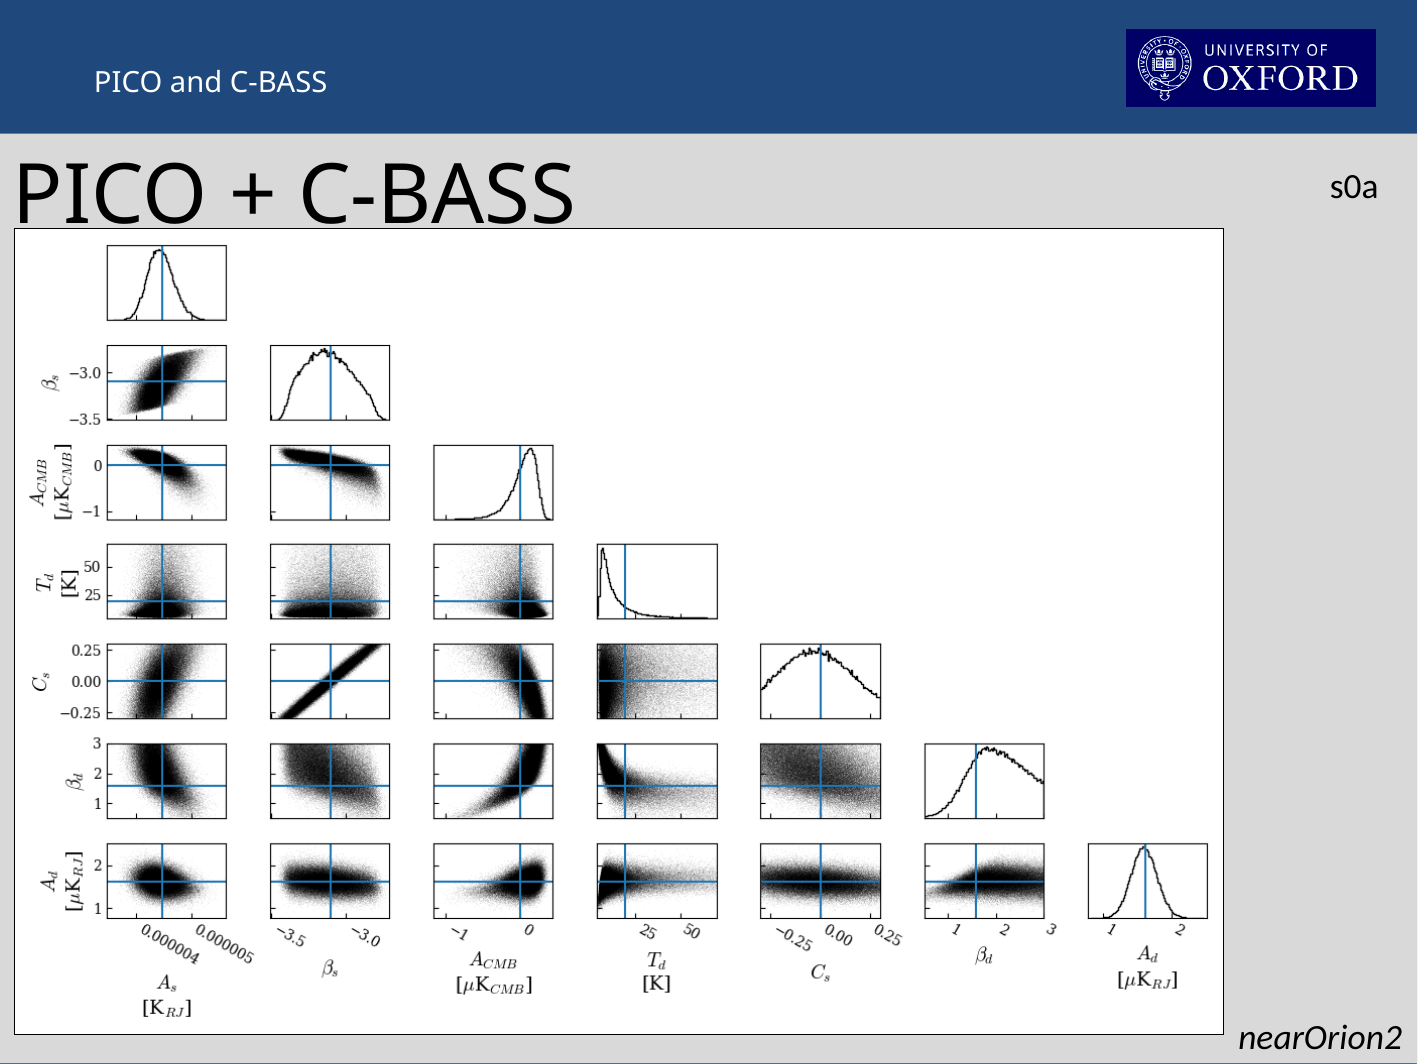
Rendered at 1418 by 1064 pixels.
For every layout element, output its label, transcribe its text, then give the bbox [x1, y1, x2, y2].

text_box PICO + C-BASS [0, 133, 941, 283]
picture [1126, 29, 1376, 107]
text_box s0a [1315, 156, 1418, 214]
text_box nearOrion2 [1223, 1007, 1418, 1064]
picture [14, 228, 1224, 1035]
